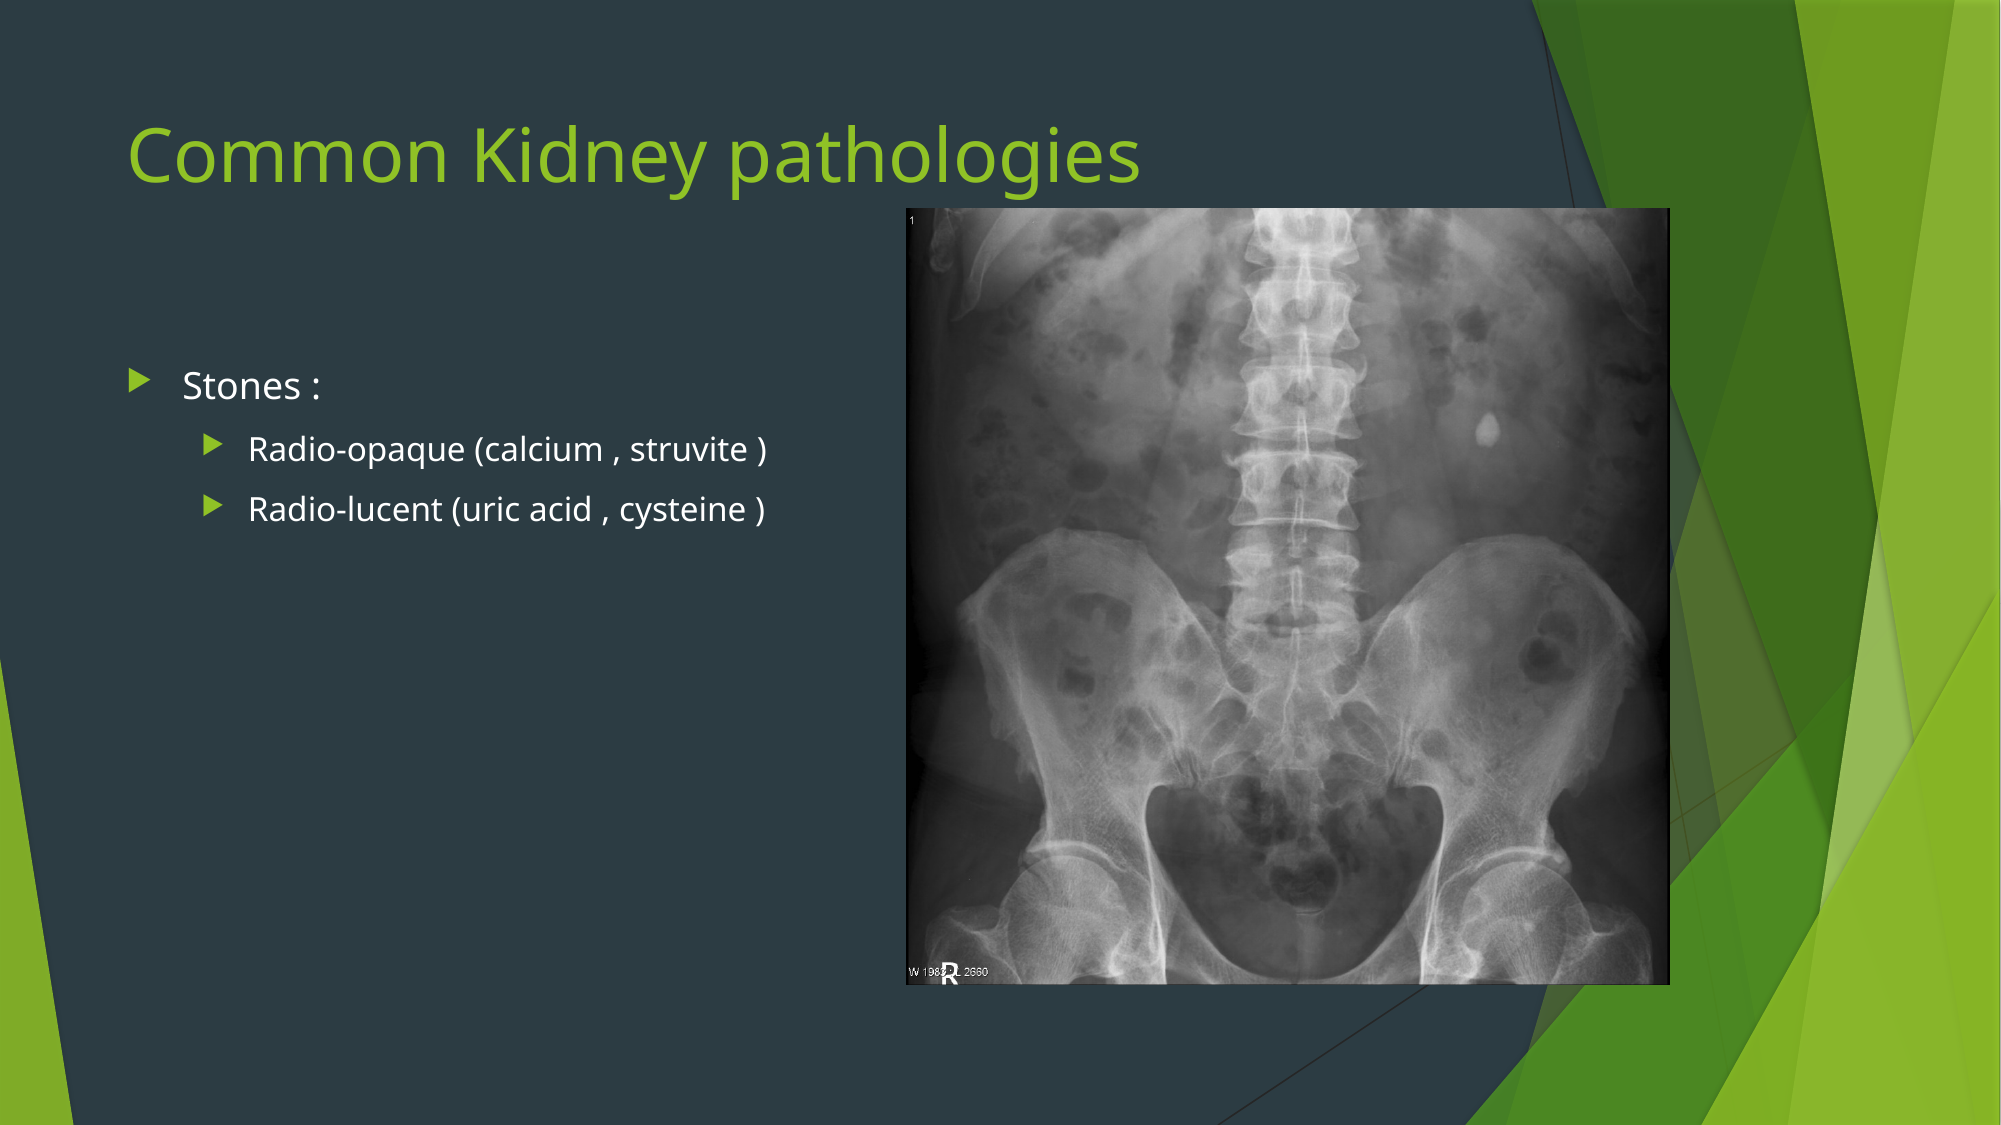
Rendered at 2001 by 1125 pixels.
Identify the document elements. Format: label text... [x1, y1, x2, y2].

picture [906, 207, 1670, 985]
title Common Kidney pathologies [111, 99, 1522, 317]
list Stones : Radio-opaque (calcium , struvite ) Radio-lucent (uric acid , cysteine ) [111, 354, 905, 992]
